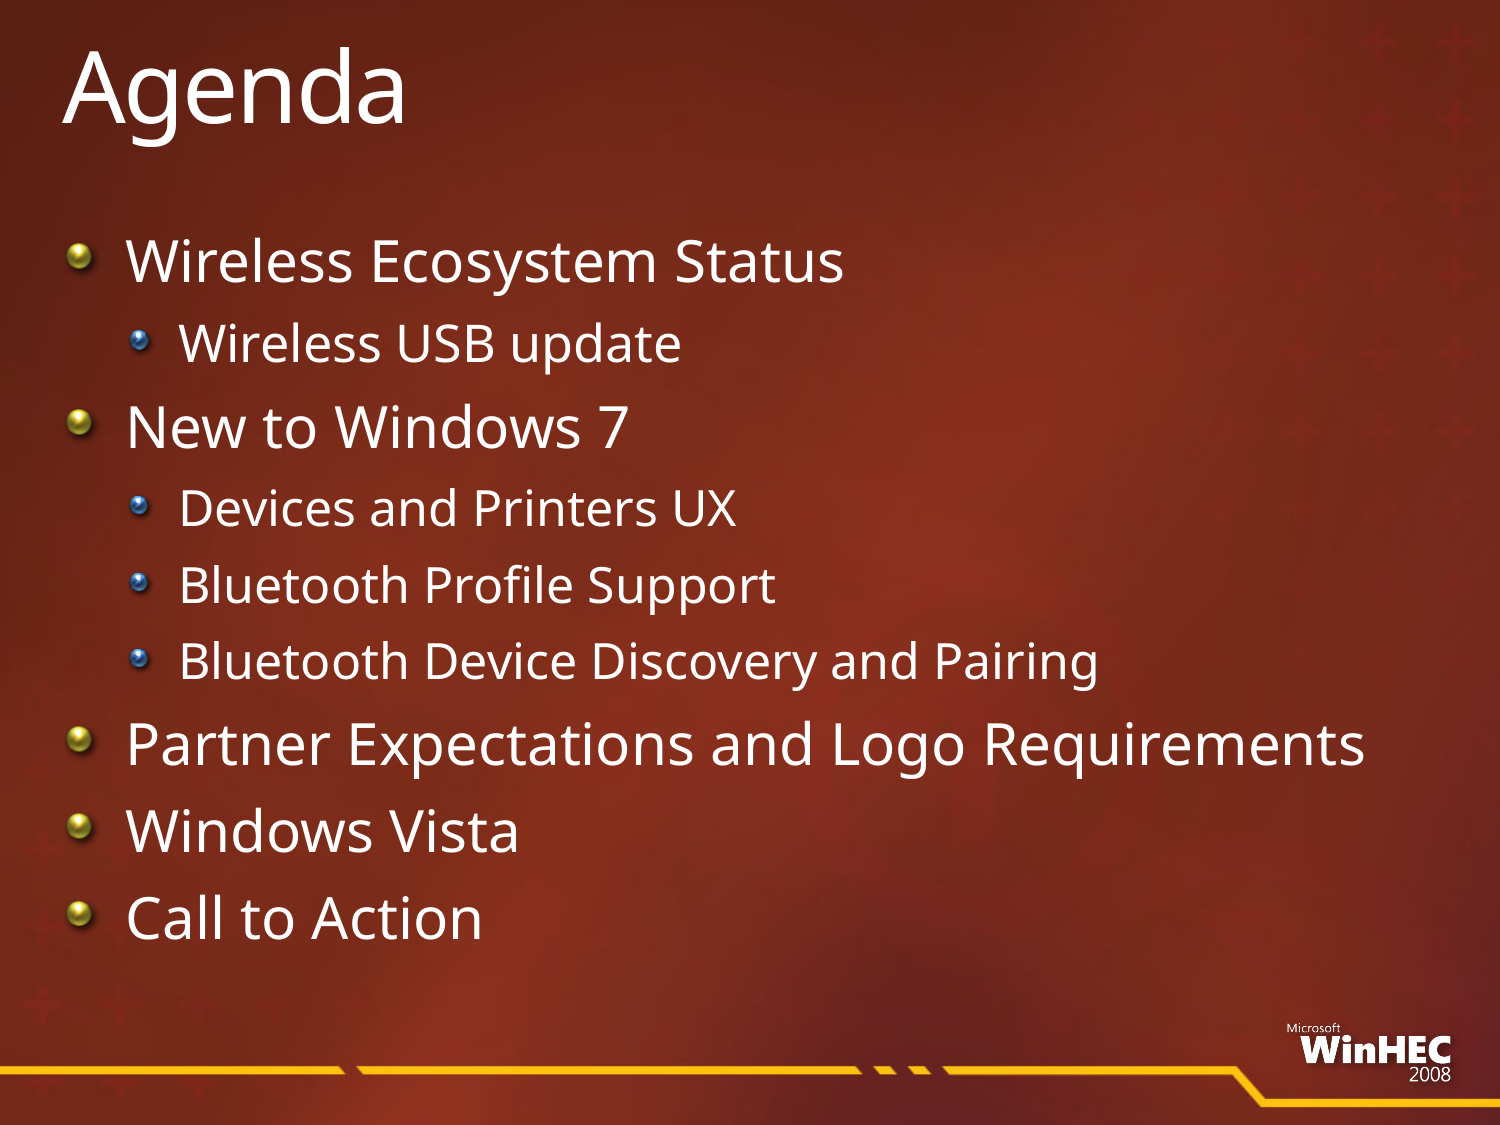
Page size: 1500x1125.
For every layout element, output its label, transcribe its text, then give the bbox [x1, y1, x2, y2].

list Wireless Ecosystem Status Wireless USB update New to Windows 7 Devices and Printers UX Bluetooth Profile Support Bluetooth Device Discovery and Pairing Partner Expectations and Logo Requirements Windows Vista Call to Action [62, 231, 1438, 974]
picture [0, 0, 1500, 1125]
title Agenda [62, 37, 1438, 147]
